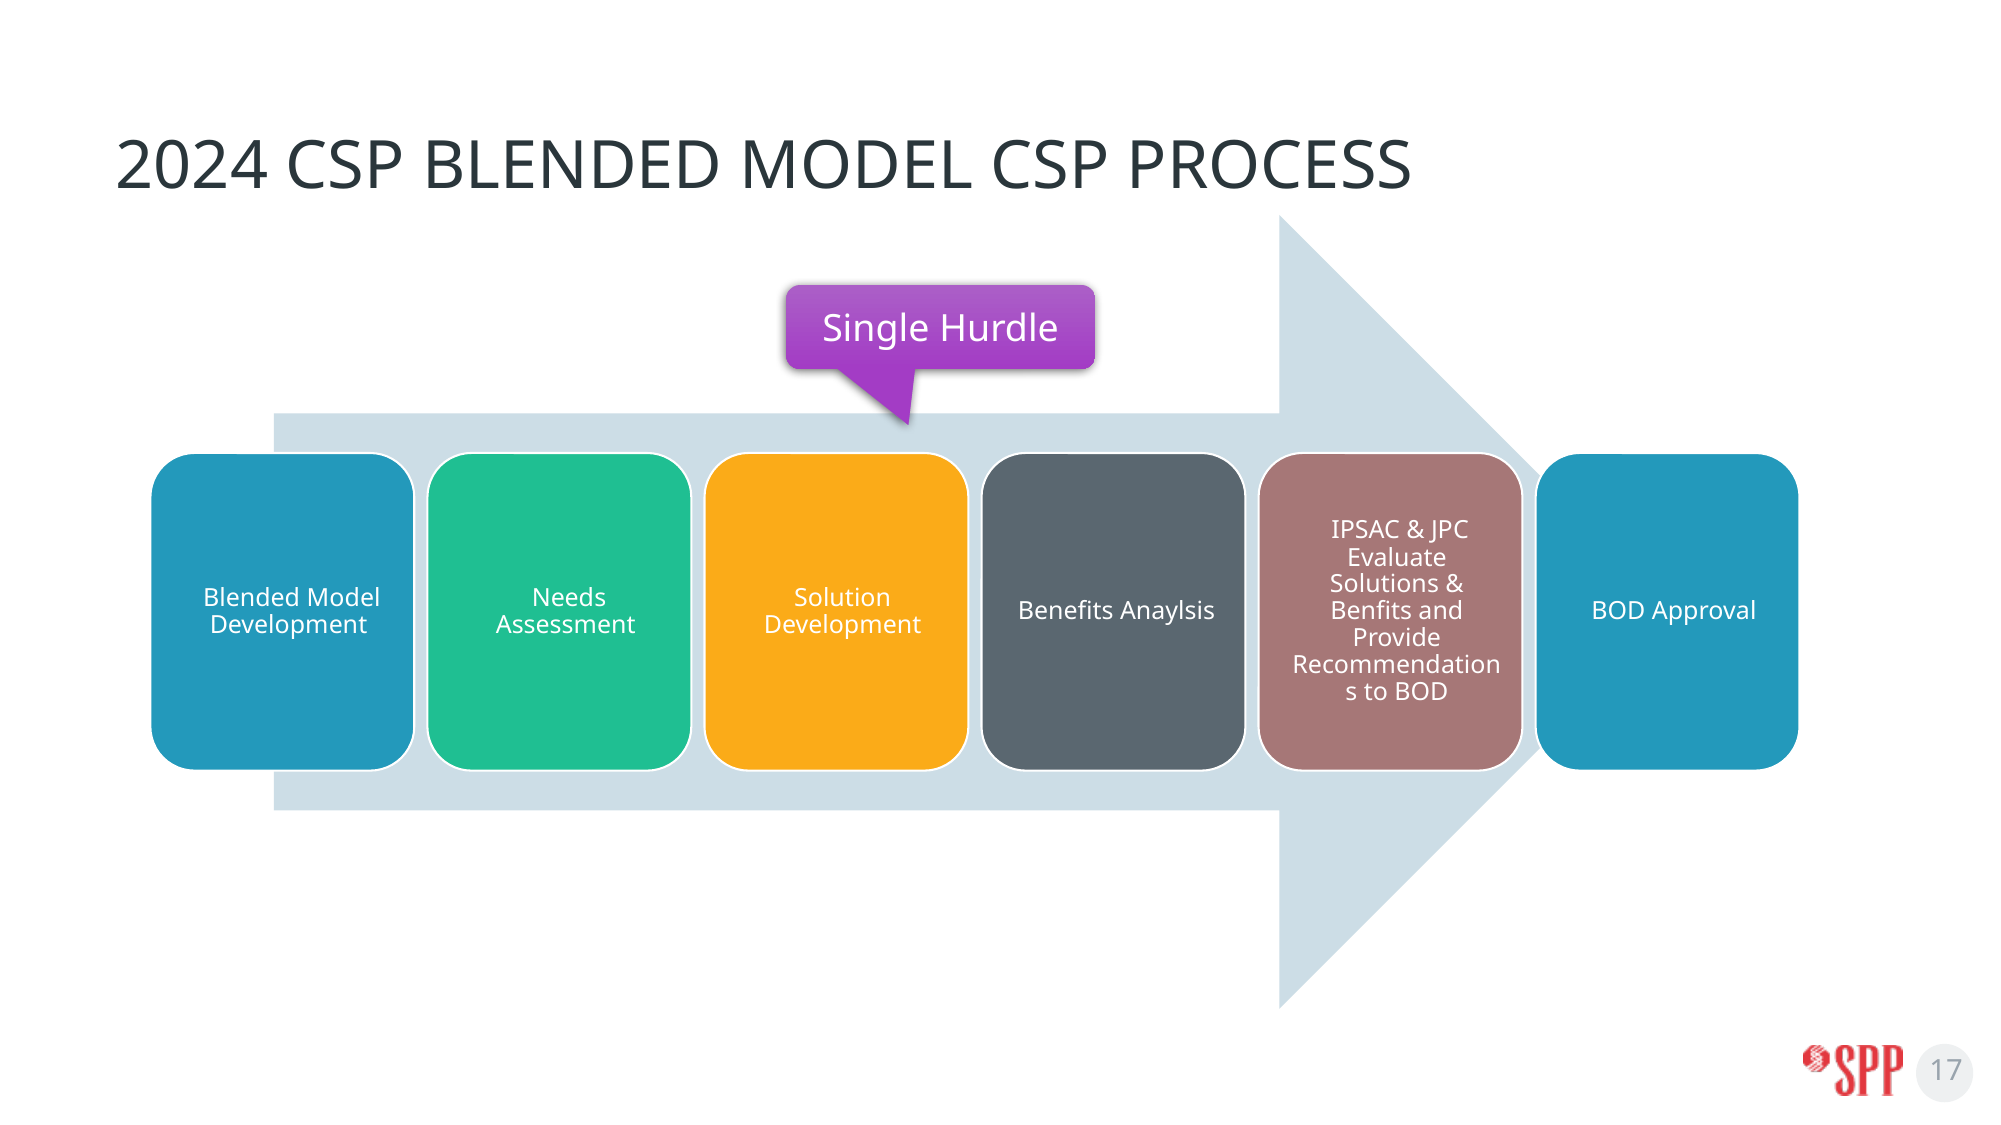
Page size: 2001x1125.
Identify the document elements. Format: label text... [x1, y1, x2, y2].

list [149, 214, 1800, 1009]
picture [1803, 1045, 1903, 1096]
title 2024 CSP blended model CSP process [100, 93, 1896, 248]
